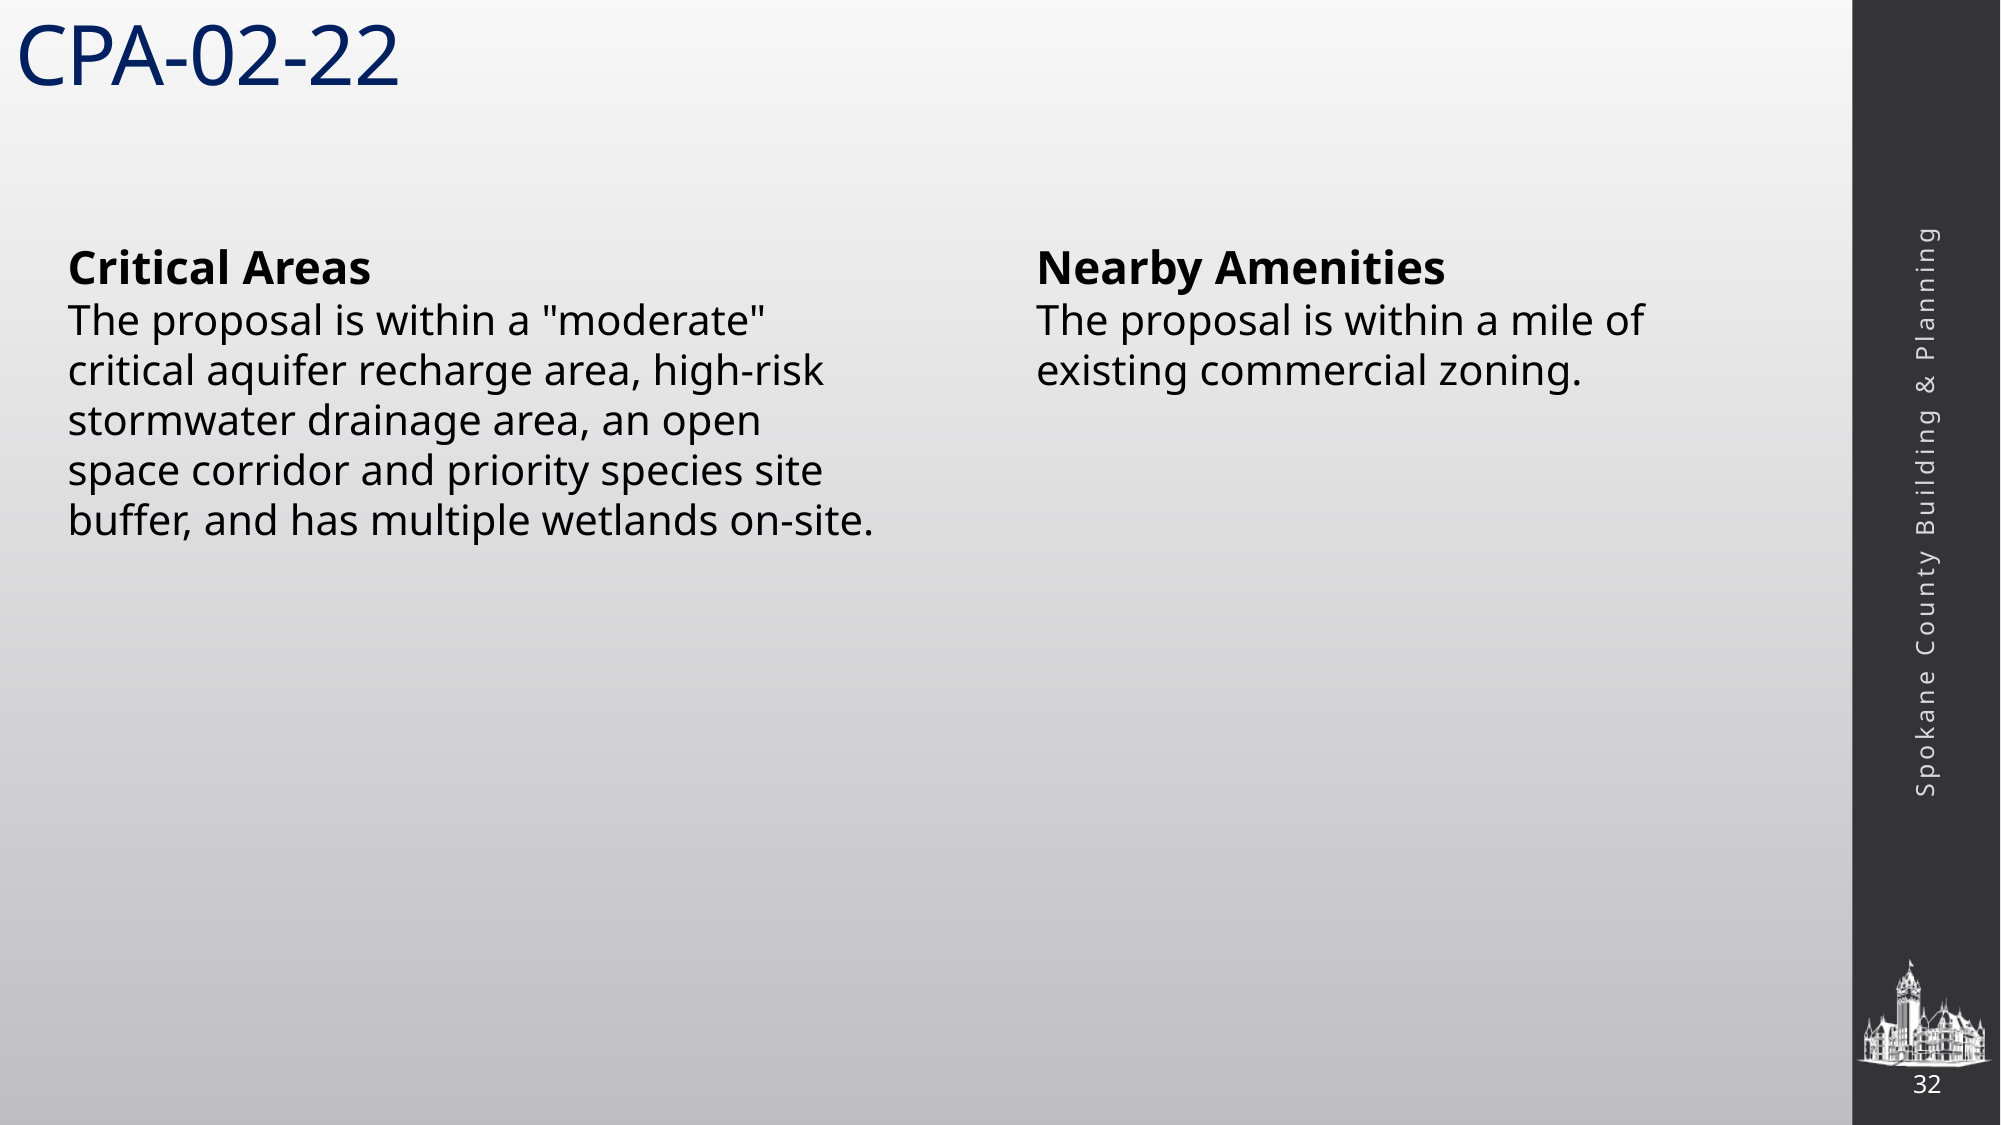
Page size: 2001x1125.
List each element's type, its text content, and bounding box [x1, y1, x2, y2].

text_box Critical Areas The proposal is within a "moderate" critical aquifer recharge area, high-risk stormwater drainage area, an open space corridor and priority species site buffer, and has multiple wetlands on-site. [52, 231, 900, 552]
slide_number 32 [1852, 1012, 2000, 1110]
picture [1856, 958, 1993, 1069]
text_box Nearby Amenities The proposal is within a mile of existing commercial zoning. [1021, 231, 1814, 402]
title CPA-02-22 [0, 2, 1590, 112]
text_box Spokane County Building & Planning [1901, 213, 1947, 813]
